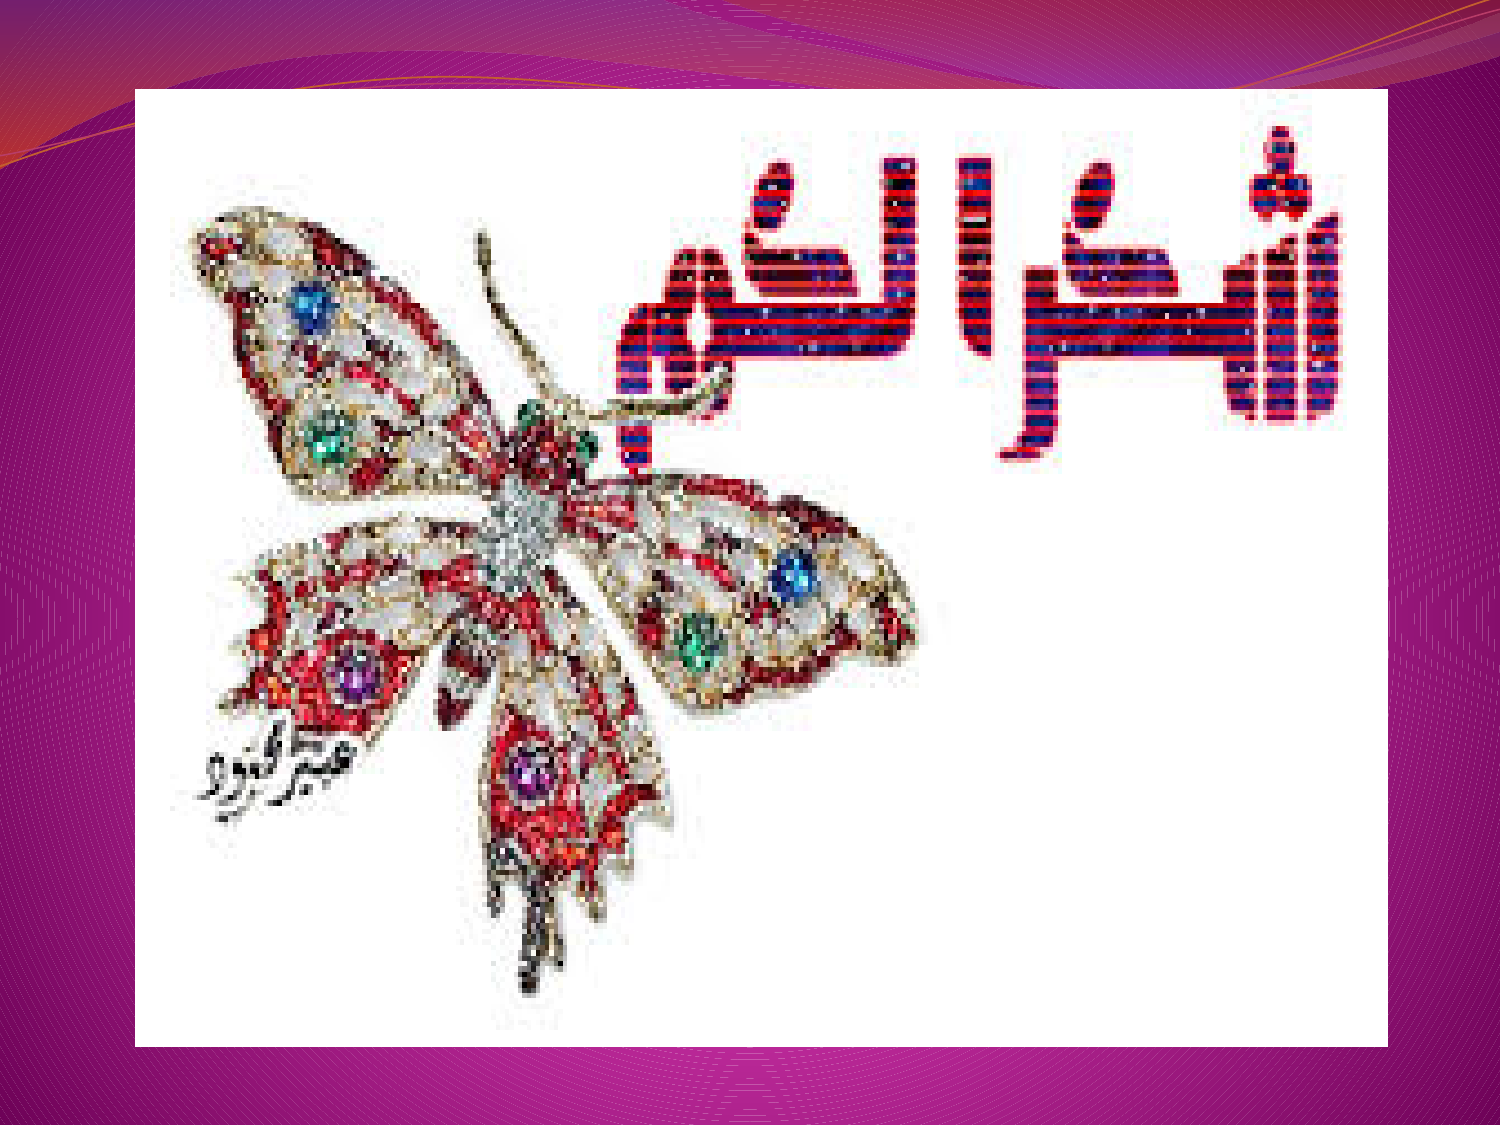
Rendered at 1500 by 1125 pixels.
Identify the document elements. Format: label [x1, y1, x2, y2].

picture [135, 89, 1389, 1047]
subtitle [29, 42, 1459, 1071]
